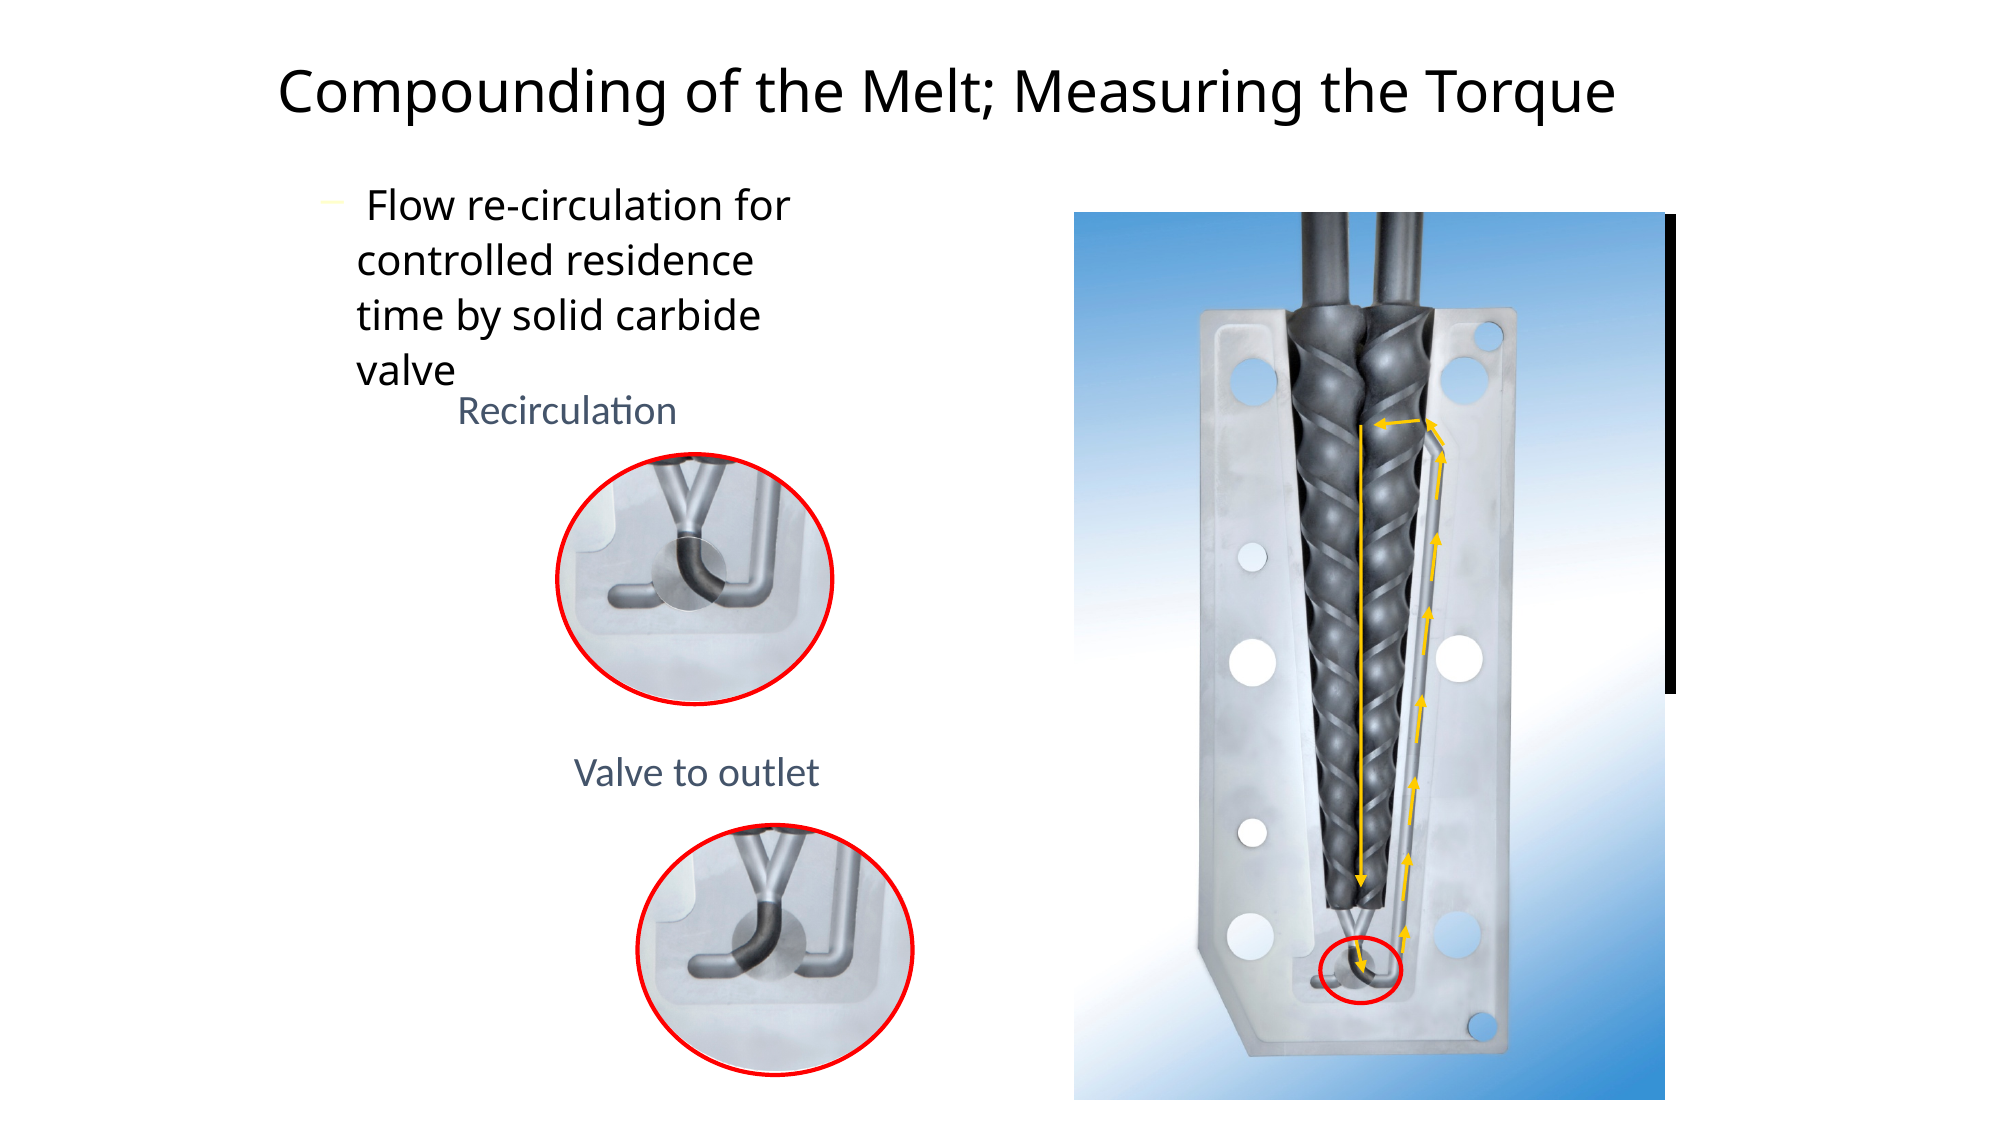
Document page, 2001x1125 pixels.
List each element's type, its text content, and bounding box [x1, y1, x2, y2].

title Compounding of the Melt; Measuring the Torque [262, 0, 1750, 188]
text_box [1353, 419, 1446, 973]
text_box Flow re-circulation for controlled residence time by solid carbide valve [266, 166, 848, 592]
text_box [1665, 214, 1677, 694]
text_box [557, 737, 914, 1075]
picture [1074, 212, 1665, 1100]
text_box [441, 375, 834, 705]
